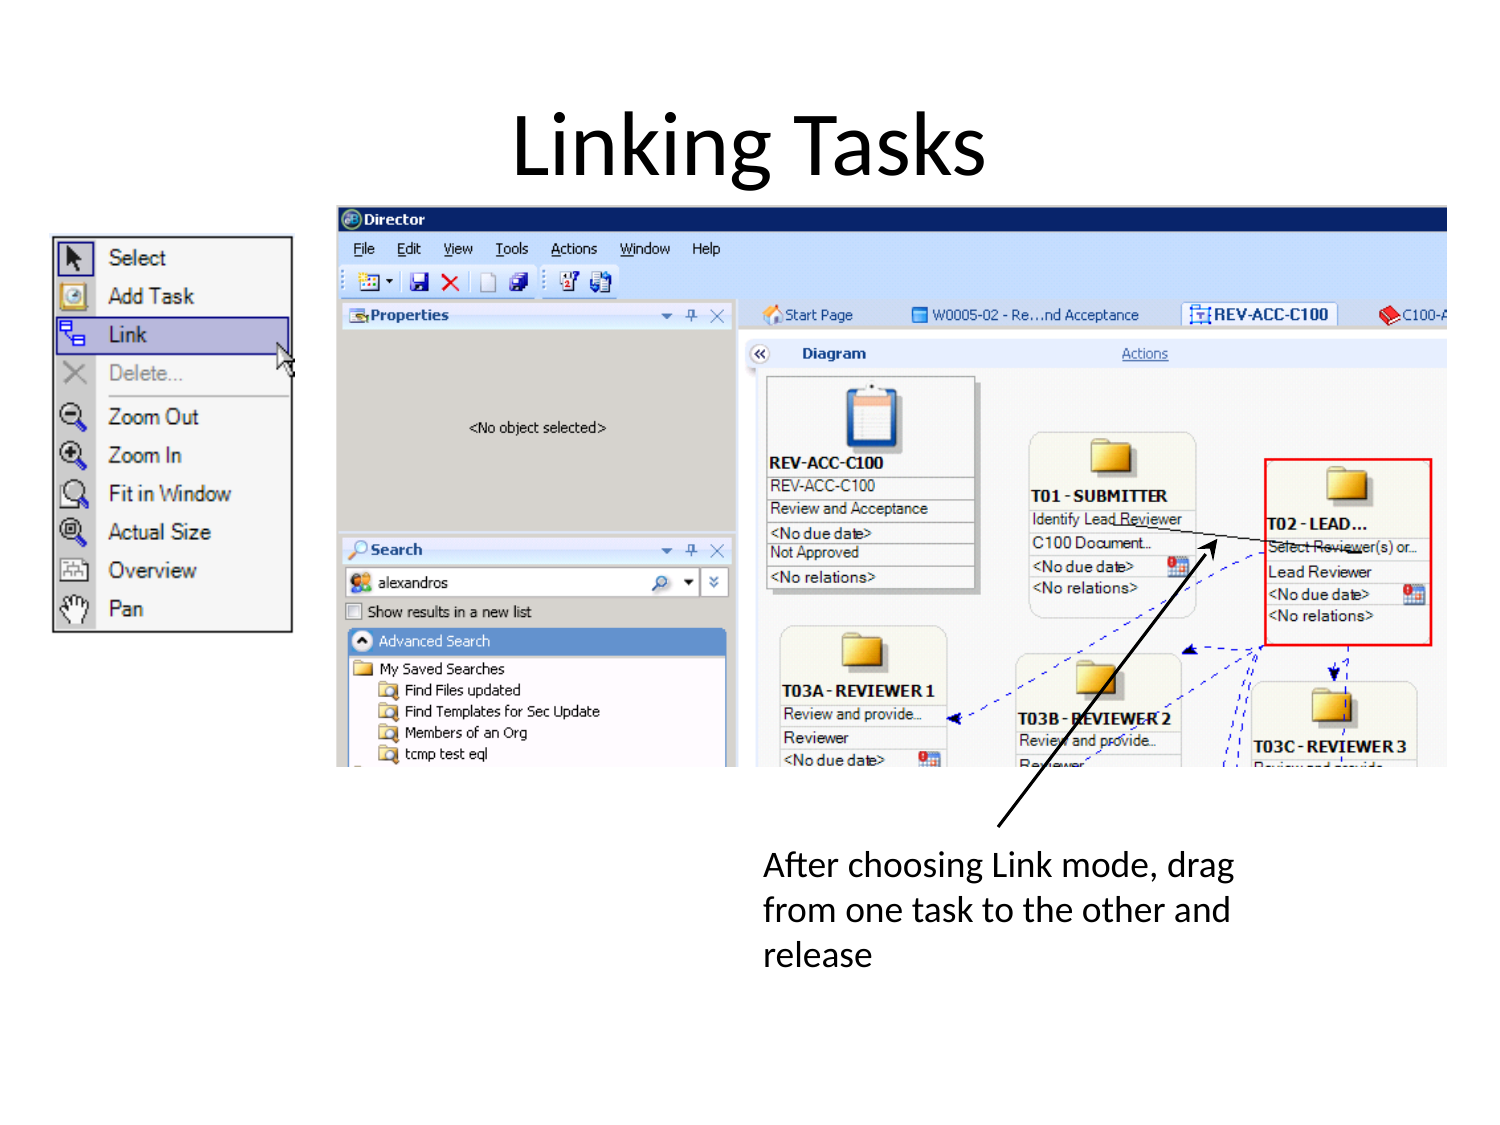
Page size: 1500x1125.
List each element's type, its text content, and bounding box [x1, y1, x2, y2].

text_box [997, 538, 1218, 828]
title Linking Tasks [75, 45, 1425, 233]
text_box After choosing Link mode, drag from one task to the other and release [748, 832, 1312, 983]
picture [48, 233, 296, 635]
picture [336, 205, 1448, 767]
